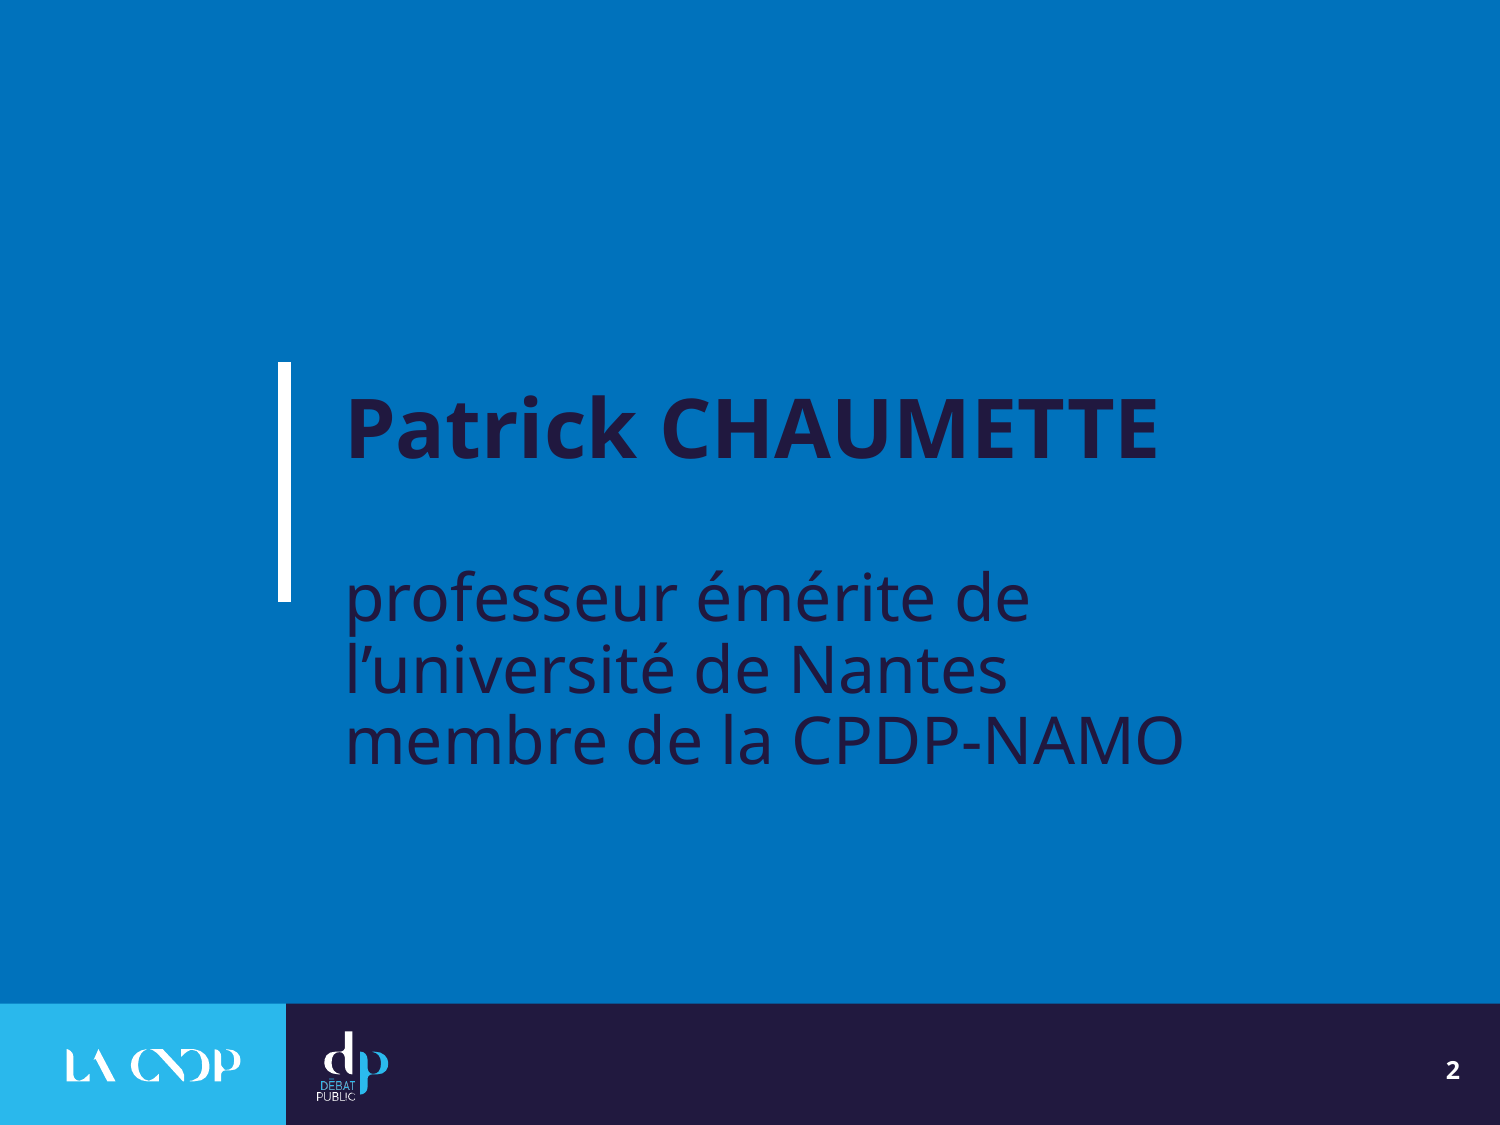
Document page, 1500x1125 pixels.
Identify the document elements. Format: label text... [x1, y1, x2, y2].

slide_number 2 [1396, 1041, 1475, 1102]
picture [321, 1081, 355, 1090]
title Patrick CHAUMETTE professeur émérite de l’université de Nantes membre de la CPDP-NAMO [329, 363, 1397, 787]
picture [317, 1092, 345, 1101]
